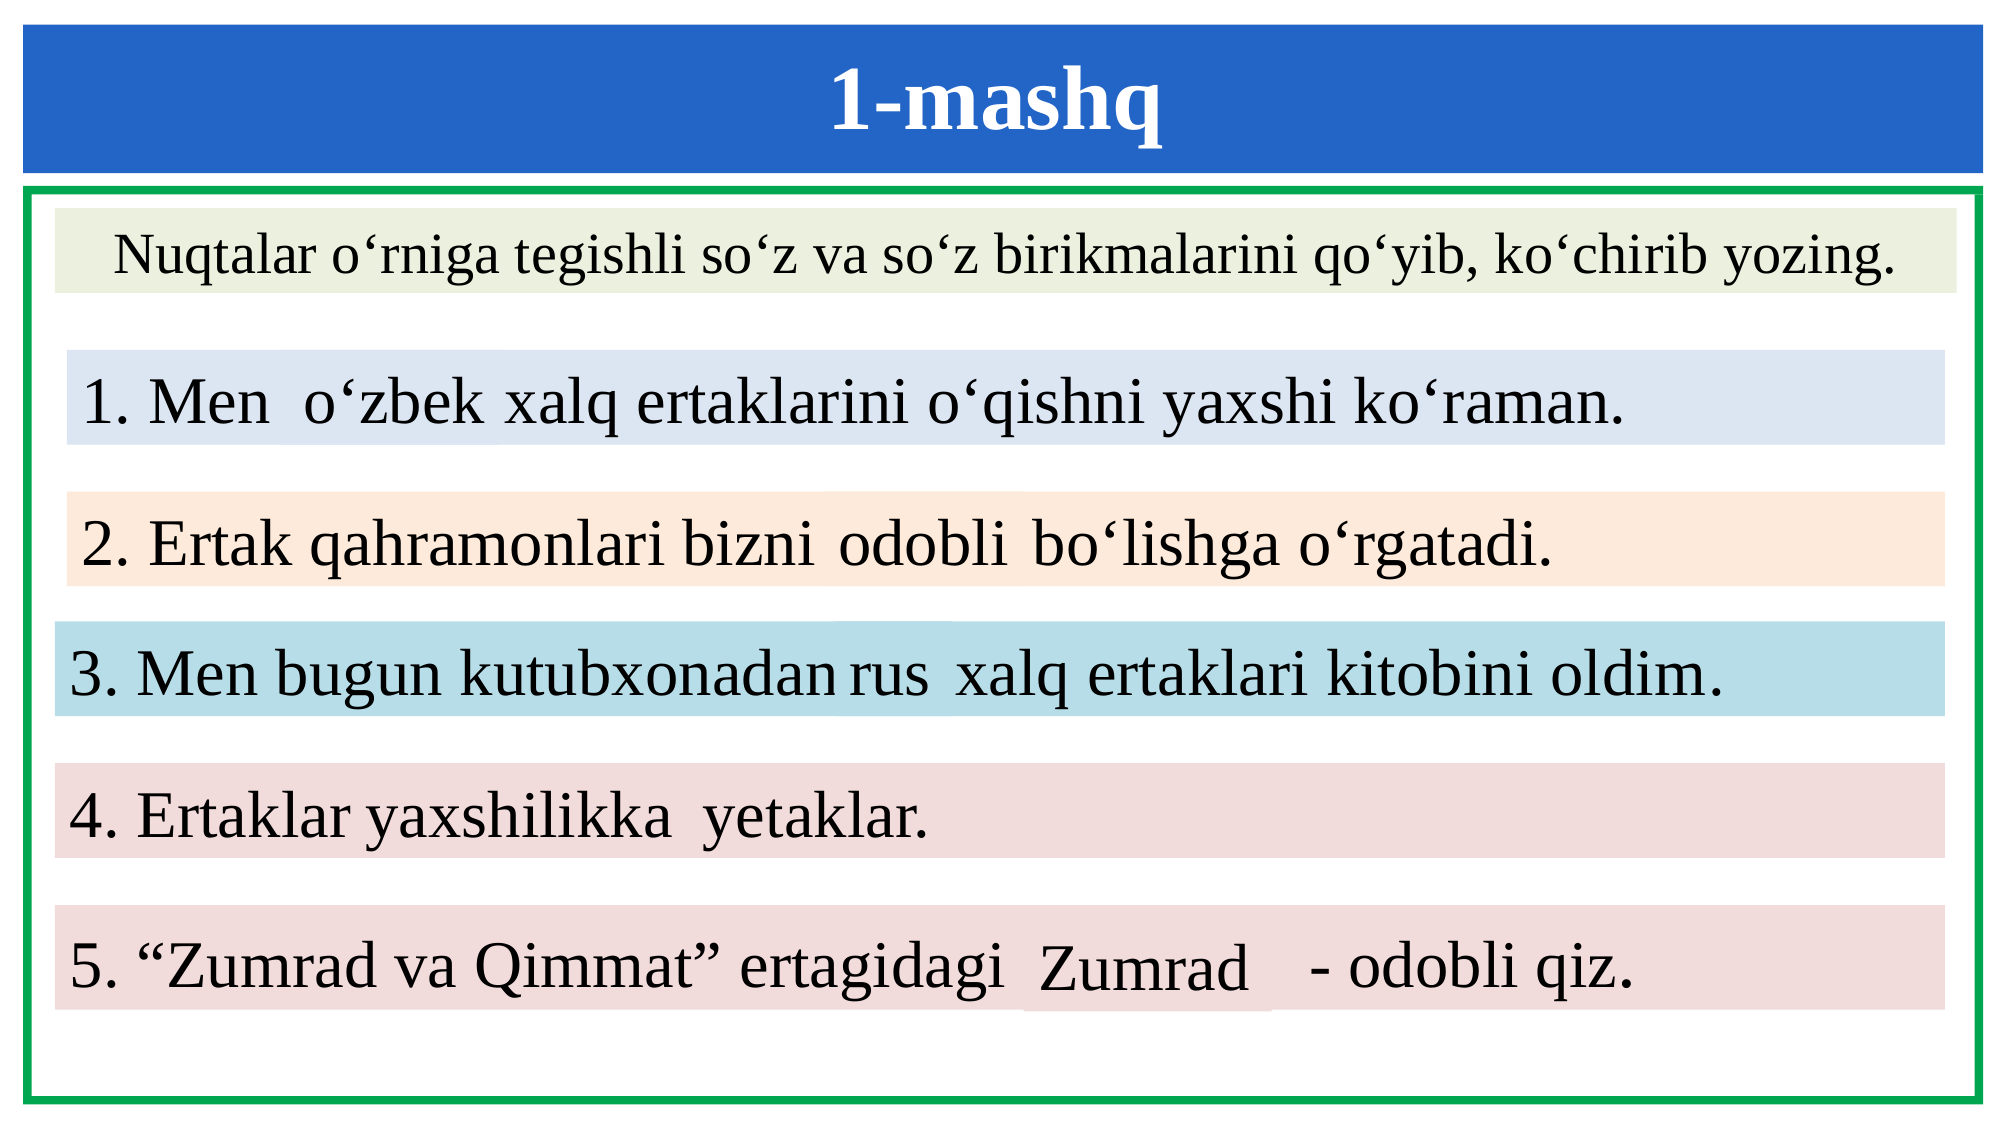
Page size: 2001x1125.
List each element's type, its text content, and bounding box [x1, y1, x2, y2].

text_box 1. Men … xalq ertaklarini o‘qishni yaxshi ko‘raman. [66, 349, 280, 445]
text_box Nuqtalar o‘rniga tegishli so‘z va so‘z birikmalarini qo‘yib, ko‘chirib yozing. [54, 208, 1957, 293]
text_box 1-mashq [812, 30, 1180, 156]
text_box Zumrad [1023, 916, 1272, 1012]
text_box 1. Men … xalq ertaklarini o‘qishni yaxshi ko‘raman. [501, 349, 1945, 445]
text_box 4. Ertaklar … yetaklar. [693, 763, 1945, 858]
text_box rus [834, 621, 953, 717]
text_box odobli [823, 491, 1025, 587]
text_box 5. “Zumrad va Qimmat” ertagidagi … - odobli qiz. [54, 905, 1945, 1010]
text_box o‘zbek [280, 349, 501, 445]
text_box 2. Ertak qahramonlari bizni … bo‘lishga o‘rgatadi. [66, 491, 823, 587]
text_box yaxshilikka [350, 763, 693, 858]
text_box 3. Men bugun kutubxonadan … xalq ertaklari kitobini oldim. [54, 621, 834, 717]
text_box 2. Ertak qahramonlari bizni … bo‘lishga o‘rgatadi. [1025, 491, 1945, 587]
text_box 3. Men bugun kutubxonadan … xalq ertaklari kitobini oldim. [953, 621, 1945, 717]
text_box 4. Ertaklar … yetaklar. [54, 763, 350, 858]
